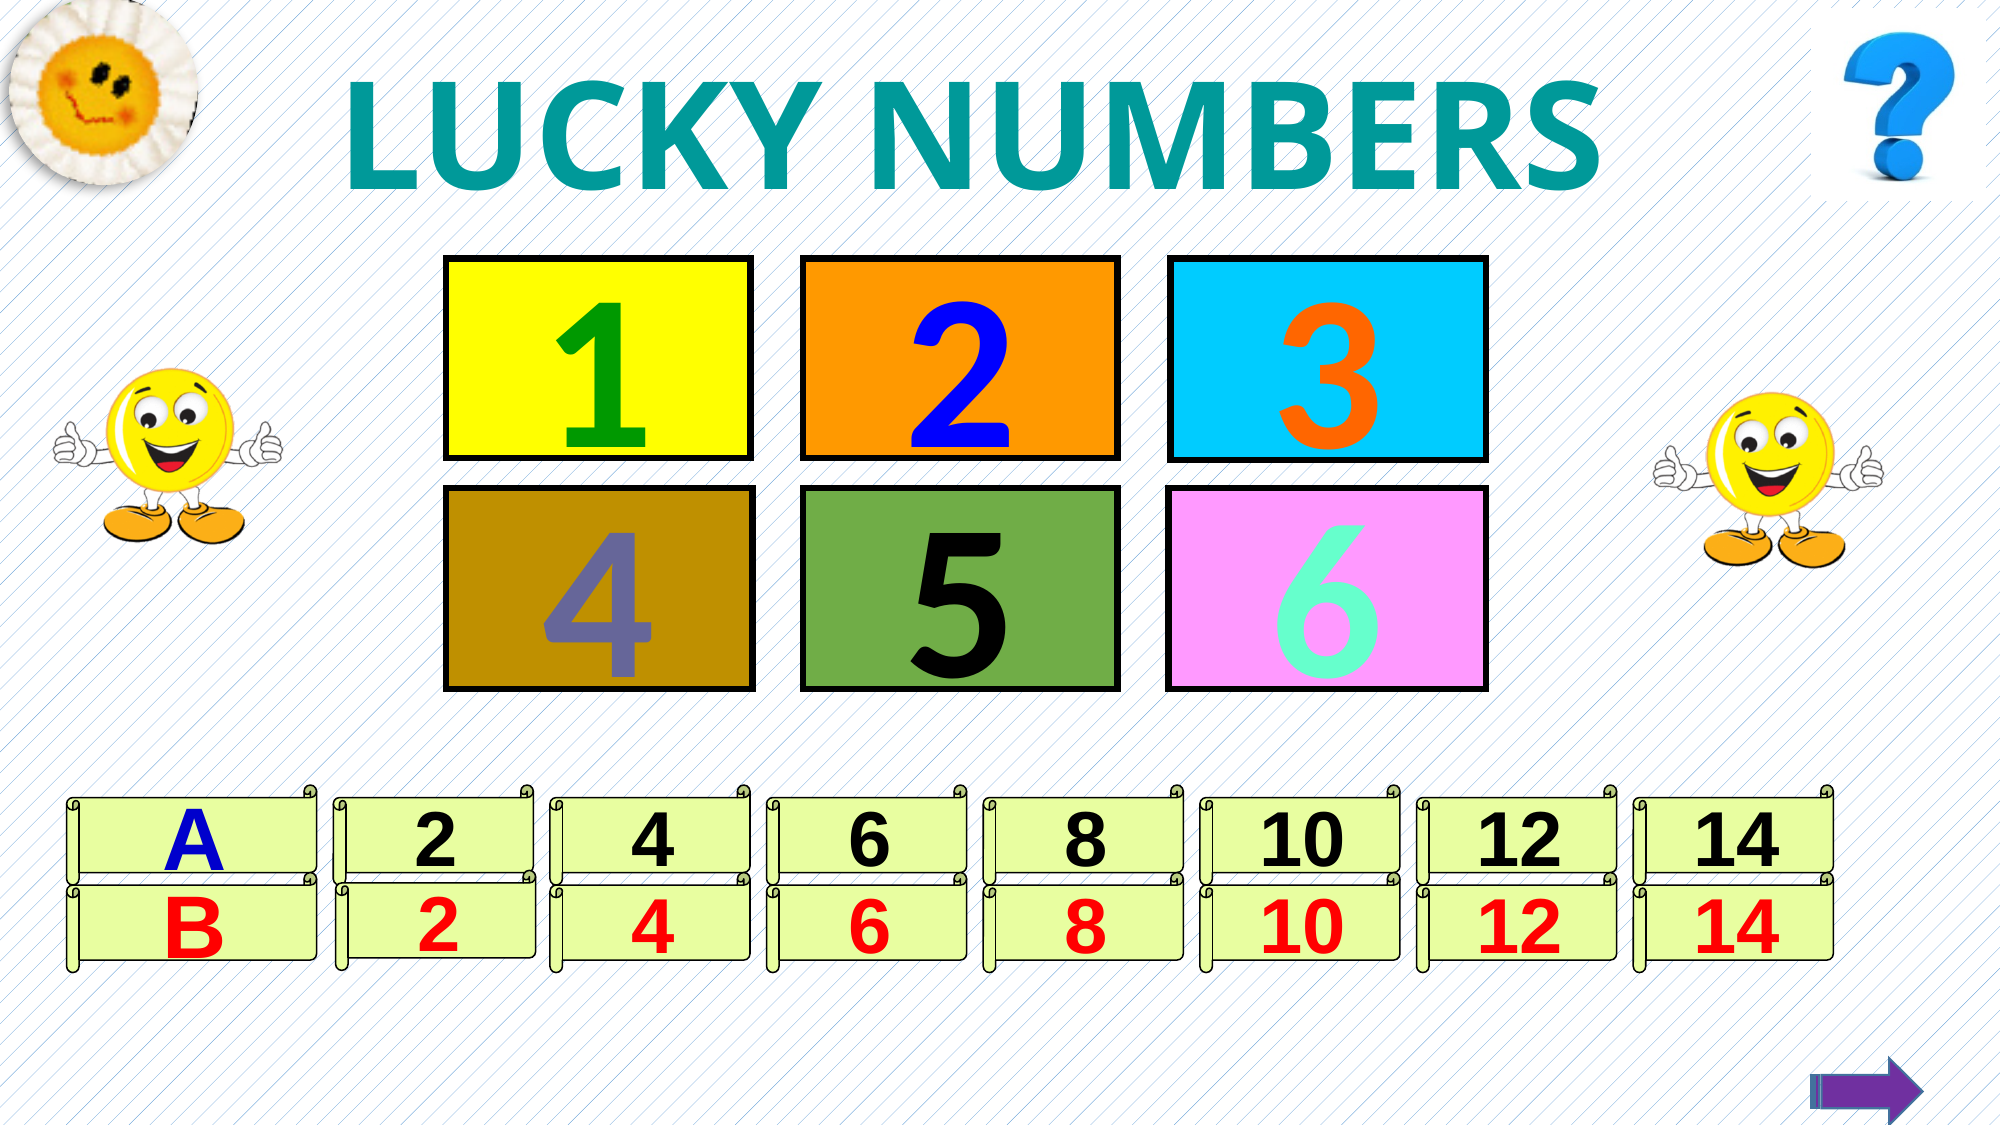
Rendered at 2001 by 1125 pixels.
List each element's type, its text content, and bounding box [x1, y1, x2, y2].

text_box 4 [445, 487, 753, 690]
text_box 5 [803, 487, 1118, 690]
text_box 10 [1199, 785, 1400, 885]
text_box [1810, 1055, 1925, 1125]
text_box 8 [983, 872, 1184, 973]
picture [1602, 363, 1934, 602]
text_box A [66, 785, 317, 885]
text_box 6 [766, 785, 967, 885]
text_box B [66, 872, 317, 973]
text_box 6 [1168, 487, 1486, 690]
text_box 2 [335, 870, 536, 971]
text_box LUCKY NUMBERS [131, 55, 1811, 204]
text_box 6 [766, 872, 967, 973]
picture [1810, 8, 1986, 201]
text_box 3 [1170, 258, 1486, 460]
text_box 4 [549, 872, 751, 973]
picture [1, 339, 333, 578]
text_box 10 [1199, 872, 1400, 973]
text_box 2 [333, 785, 534, 885]
text_box 14 [1633, 872, 1834, 973]
text_box 8 [983, 785, 1184, 885]
text_box 1 [445, 258, 751, 459]
text_box 12 [1416, 785, 1617, 885]
text_box 2 [803, 258, 1118, 459]
text_box 4 [549, 785, 751, 885]
text_box 14 [1633, 785, 1834, 885]
picture [9, 0, 199, 186]
text_box 12 [1416, 872, 1617, 973]
